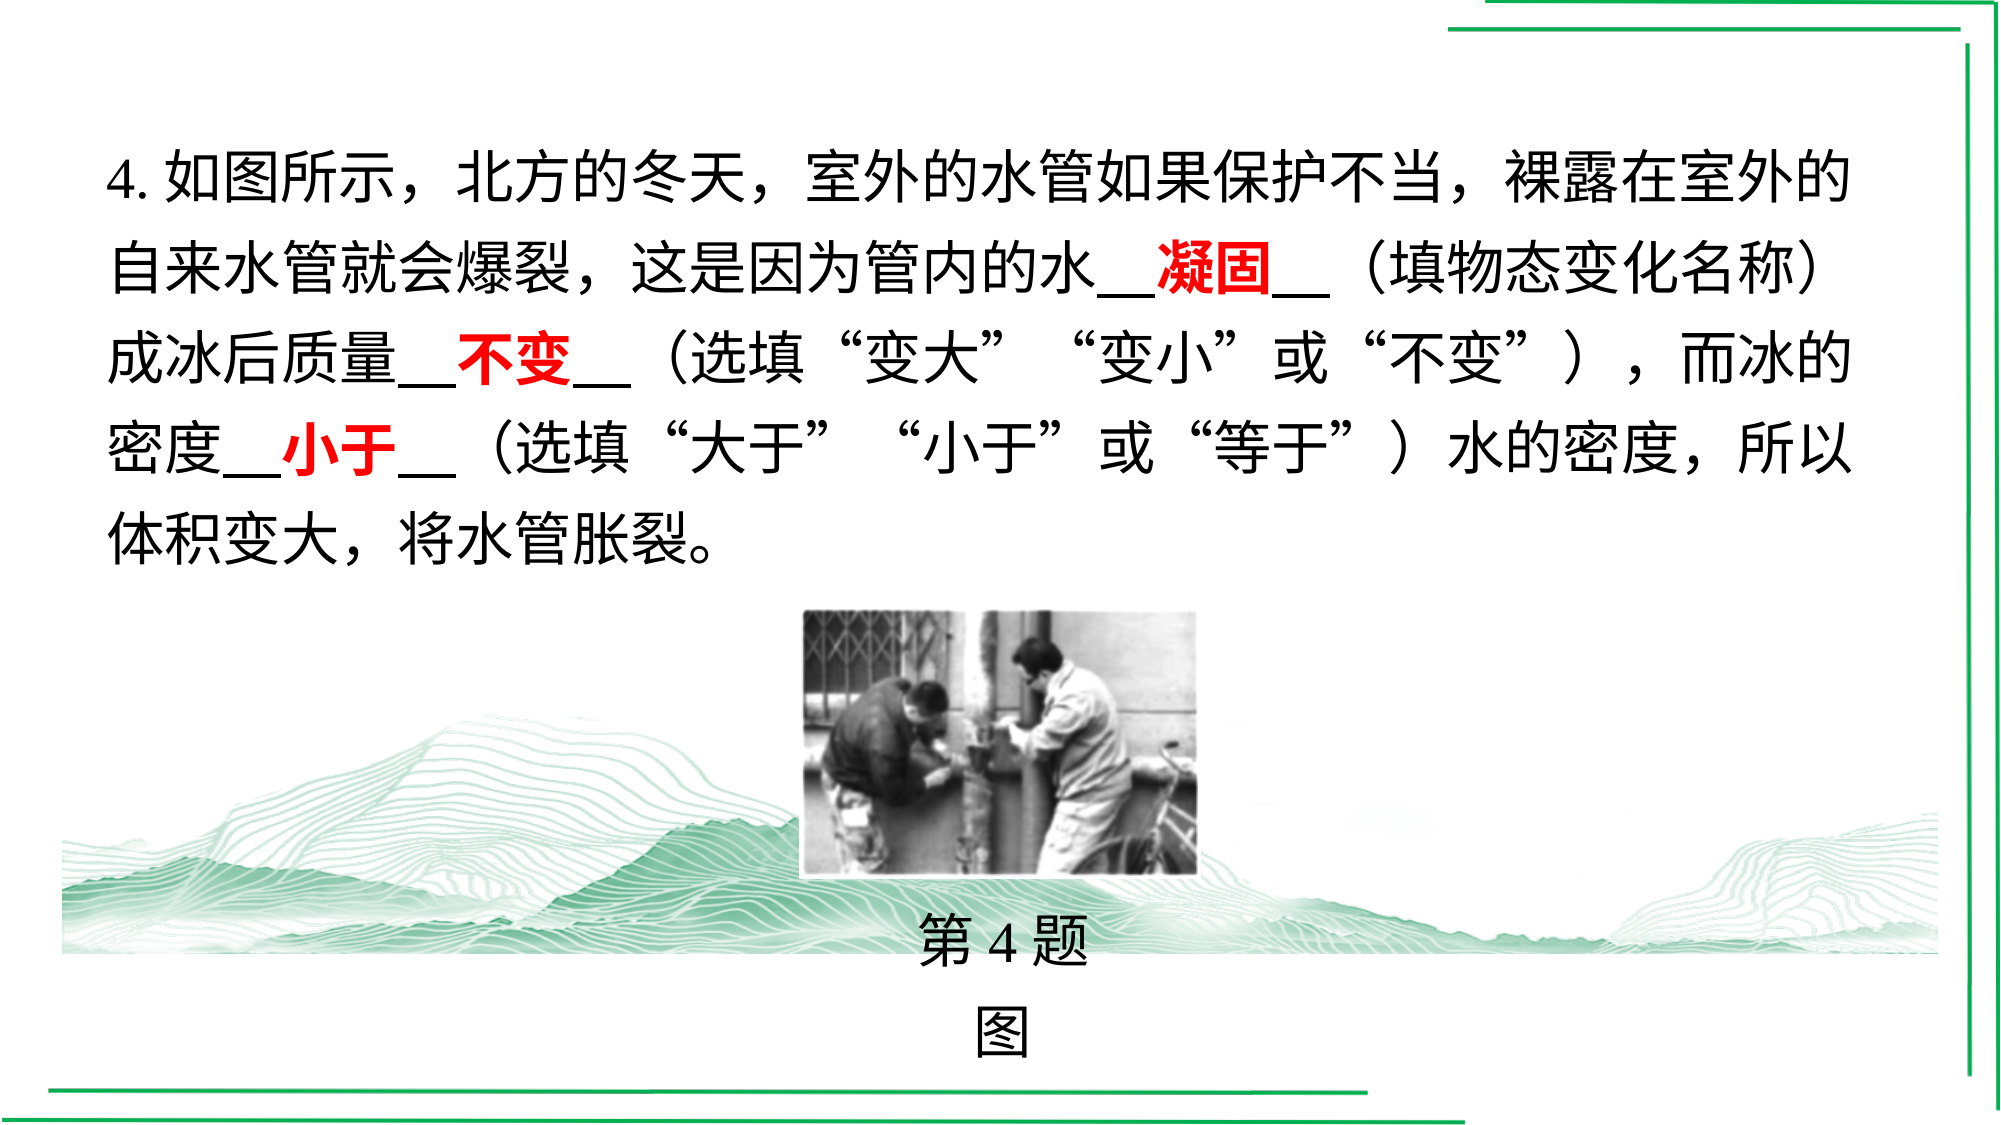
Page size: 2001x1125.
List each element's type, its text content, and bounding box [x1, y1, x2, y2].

text_box 不变 [441, 294, 589, 402]
text_box 小于 [266, 385, 414, 493]
text_box 凝固 [1141, 203, 1289, 311]
picture [0, 0, 2001, 1125]
text_box 4.如图所示，北方的冬天，室外的水管如果保护不当，裸露在室外的自来水管就会爆裂，这是因为管内的水 凝固 ⁠（填物态变化名称）成冰后质量 不变 ⁠（选填“变大”“变小”或“不变”），而冰的密度 小于 ⁠（选填“大于”“小于”或“等于”）水的密度，所以体积变大，将水管胀裂。 [106, 120, 1894, 572]
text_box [799, 604, 1201, 944]
